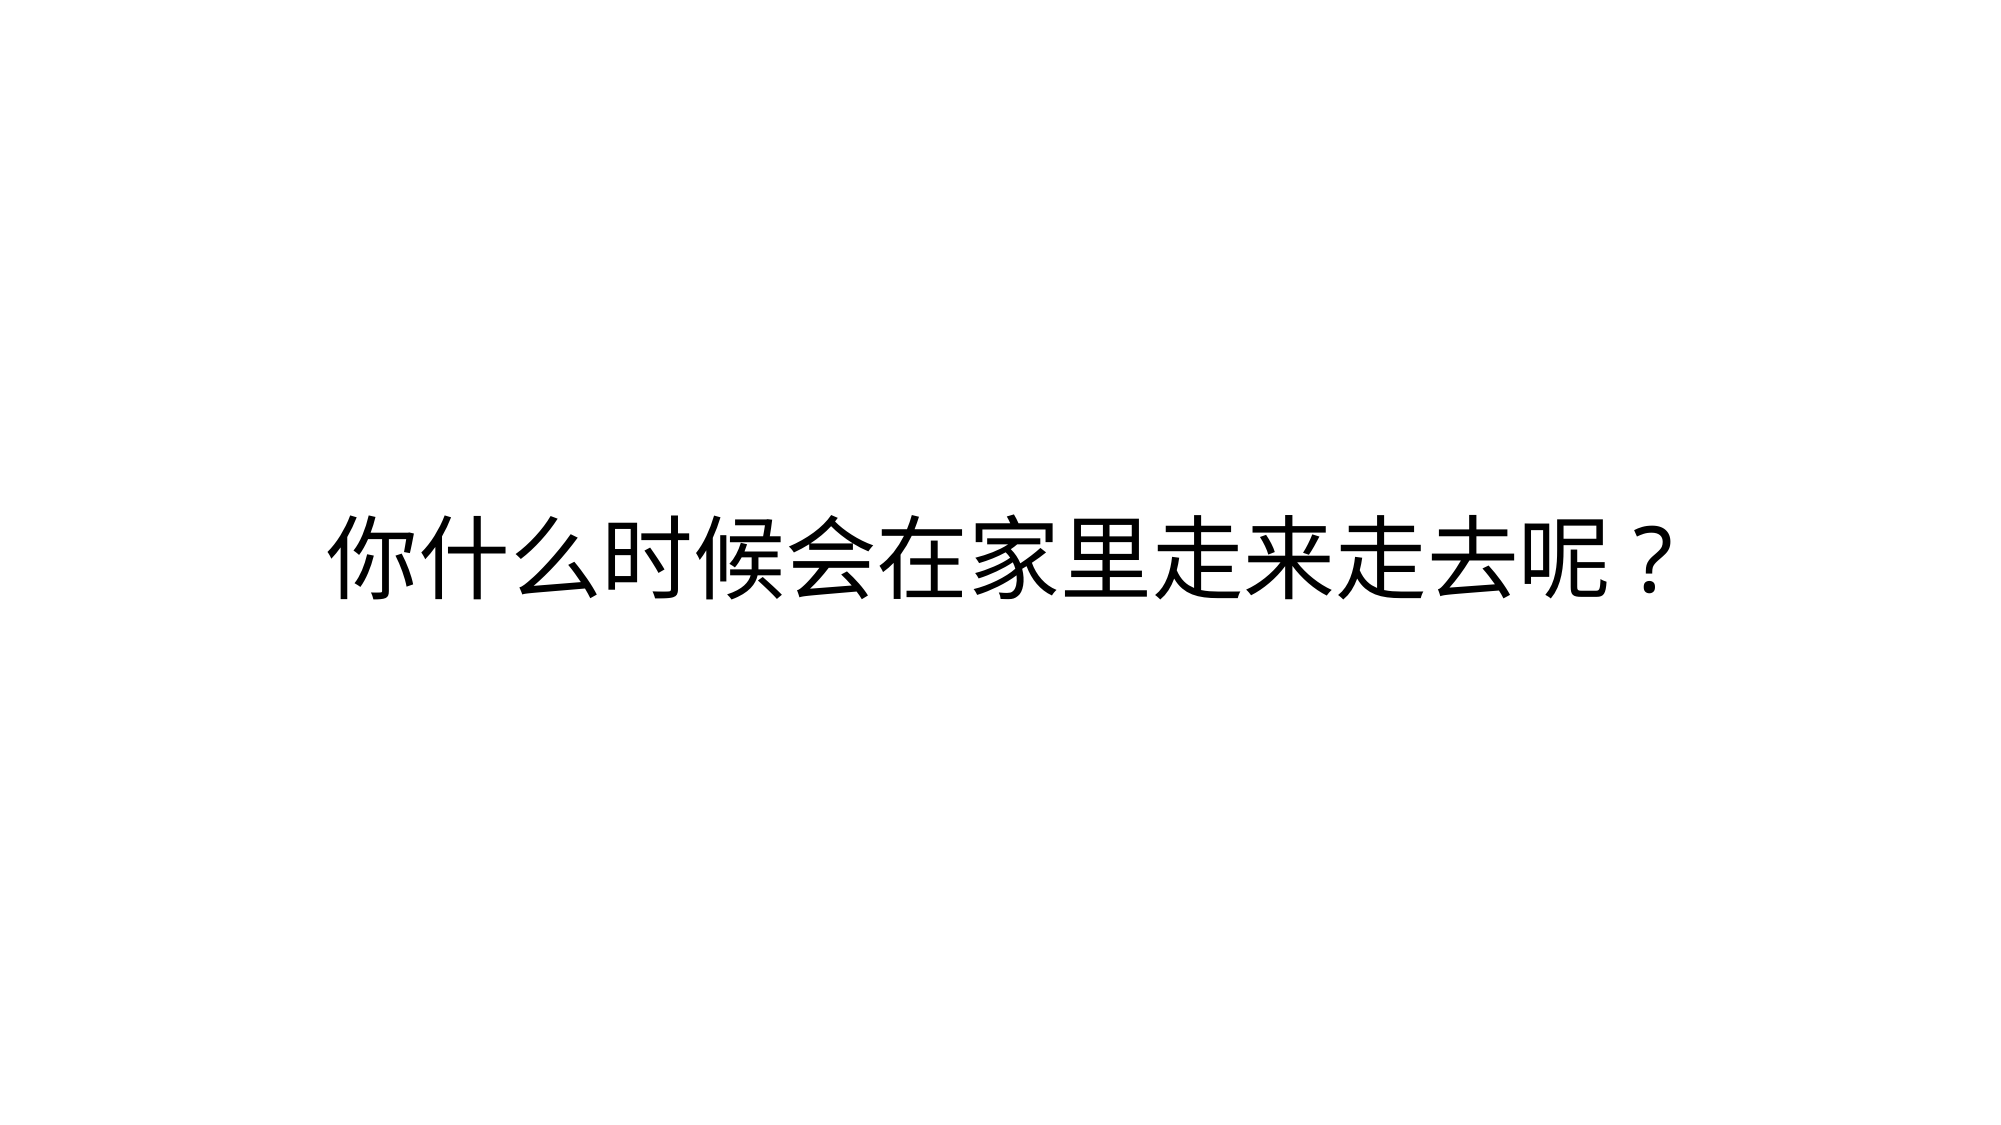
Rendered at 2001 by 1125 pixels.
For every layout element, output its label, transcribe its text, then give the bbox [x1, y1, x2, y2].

title 你什么时候会在家里走来走去呢? [58, 453, 1942, 672]
